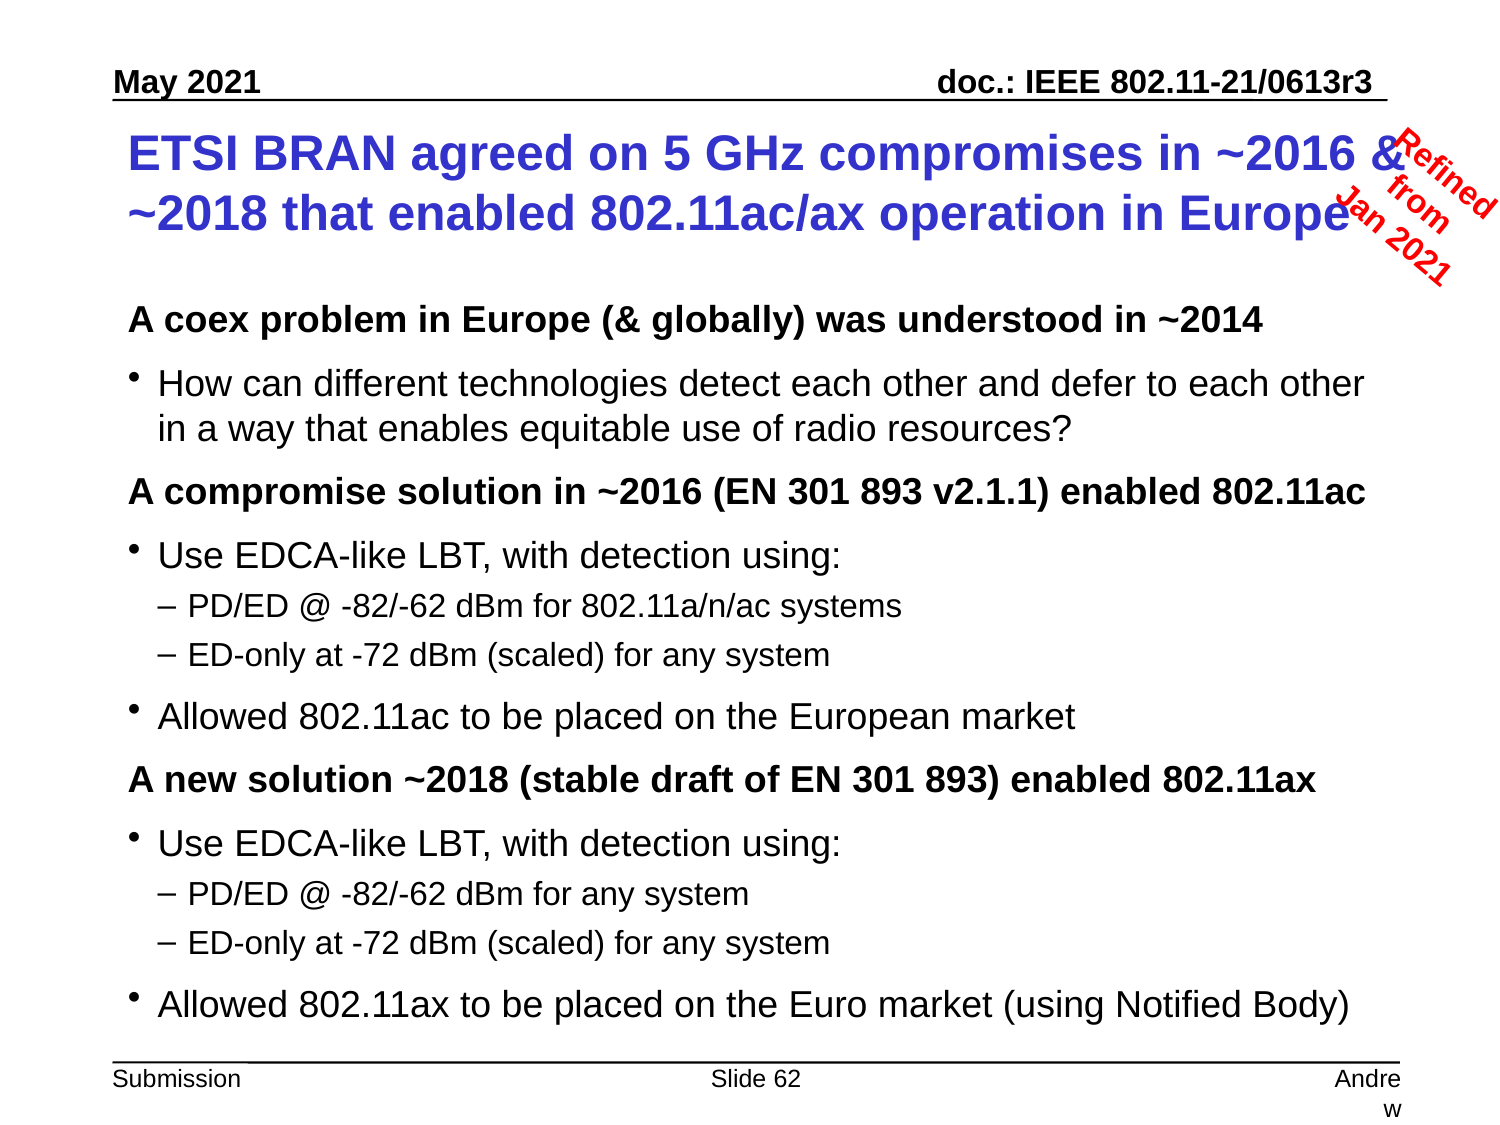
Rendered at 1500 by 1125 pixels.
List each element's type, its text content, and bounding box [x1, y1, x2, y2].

text_box Refined from Jan 2021 [1314, 79, 1500, 300]
title ETSI BRAN agreed on 5 GHz compromises in ~2016 & ~2018 that enabled 802.11ac/ax operation in Europe [112, 112, 1425, 288]
footer Andrew Myles, Cisco [1320, 1061, 1402, 1093]
slide_number Slide 62 [709, 1061, 803, 1093]
list A coex problem in Europe (& globally) was understood in ~2014 How can different technologies detect each other and defer to each other in a way that enables equitable use of radio resources? A compromise solution in ~2016 (EN 301 893 v2.1.1) enabled 802.11ac Use EDCA-like LBT, with detection using: PD/ED @ -82/-62 dBm for 802.11a/n/ac systems ED-only at -72 dBm (scaled) for any system Allowed 802.11ac to be placed on the European market A new solution ~2018 (stable draft of EN 301 893) enabled 802.11ax Use EDCA-like LBT, with detection using: PD/ED @ -82/-62 dBm for any system ED-only at -72 dBm (scaled) for any system Allowed 802.11ax to be placed on the Euro market (using Notified Body) [112, 287, 1388, 963]
